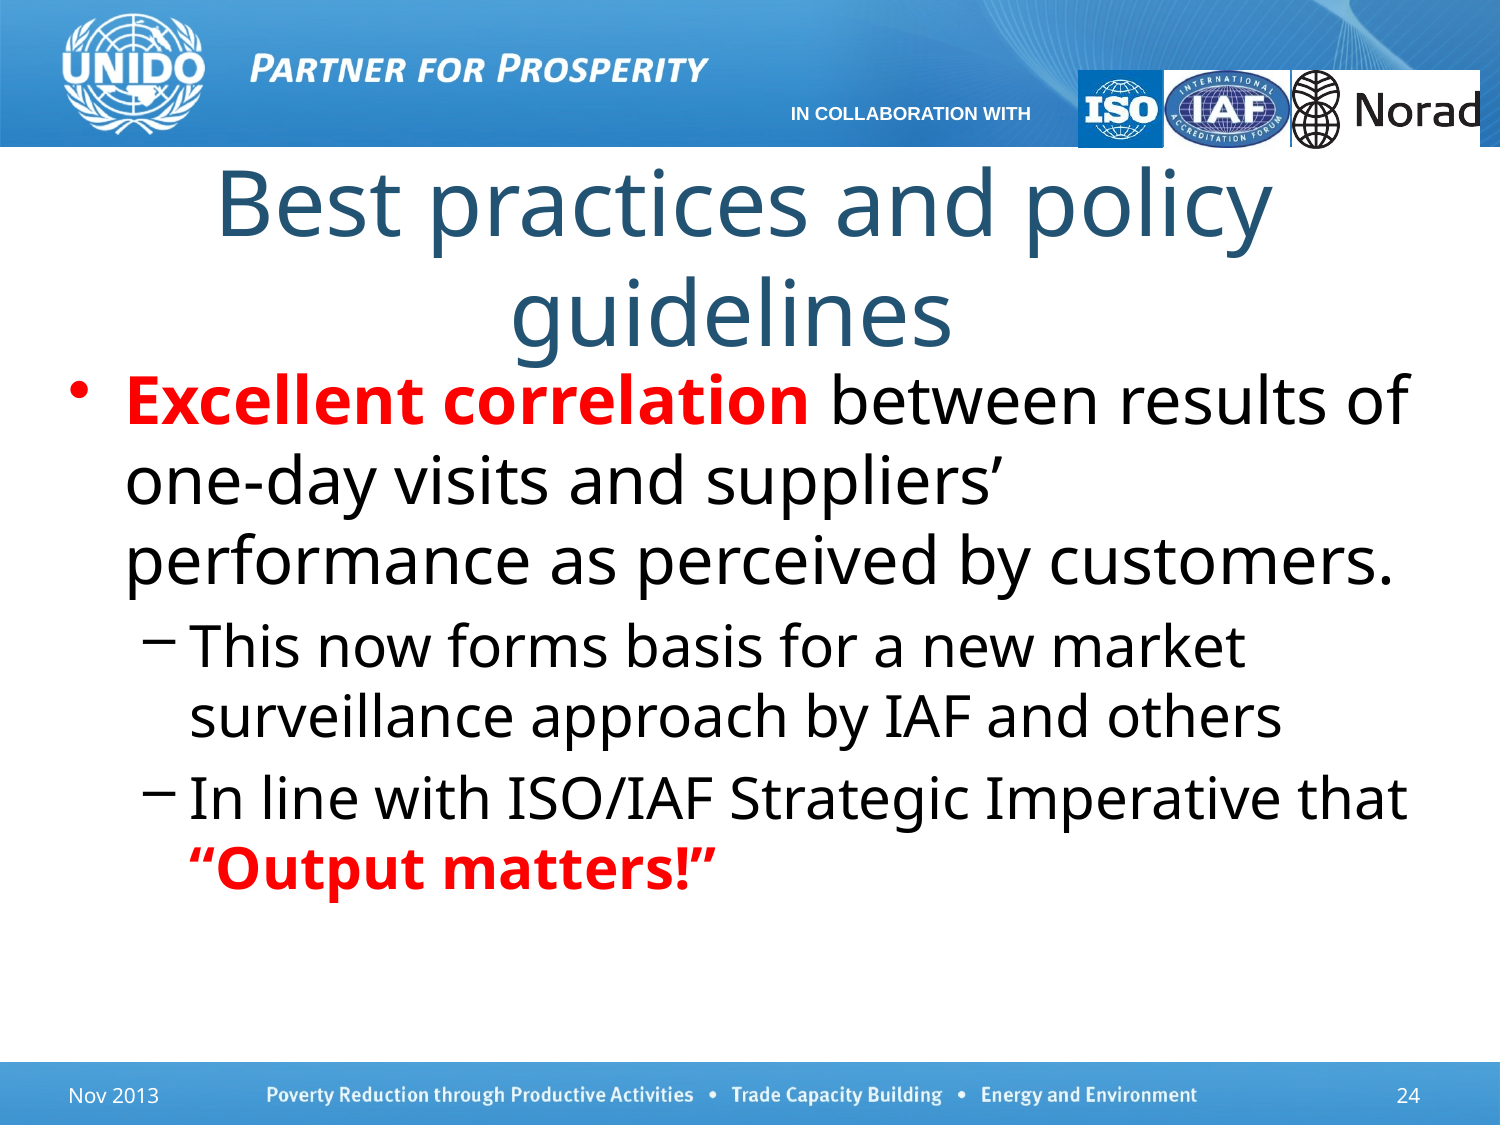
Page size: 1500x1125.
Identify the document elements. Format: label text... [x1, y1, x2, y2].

list Excellent correlation between results of one-day visits and suppliers’ performance as perceived by customers. This now forms basis for a new market surveillance approach by IAF and others In line with ISO/IAF Strategic Imperative that “Output matters!” [52, 349, 1436, 1071]
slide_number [52, 1074, 428, 1125]
slide_number 24 [1068, 1074, 1436, 1125]
picture [0, 0, 1500, 149]
title Best practices and policy guidelines [52, 160, 1436, 349]
picture [0, 1062, 1500, 1125]
